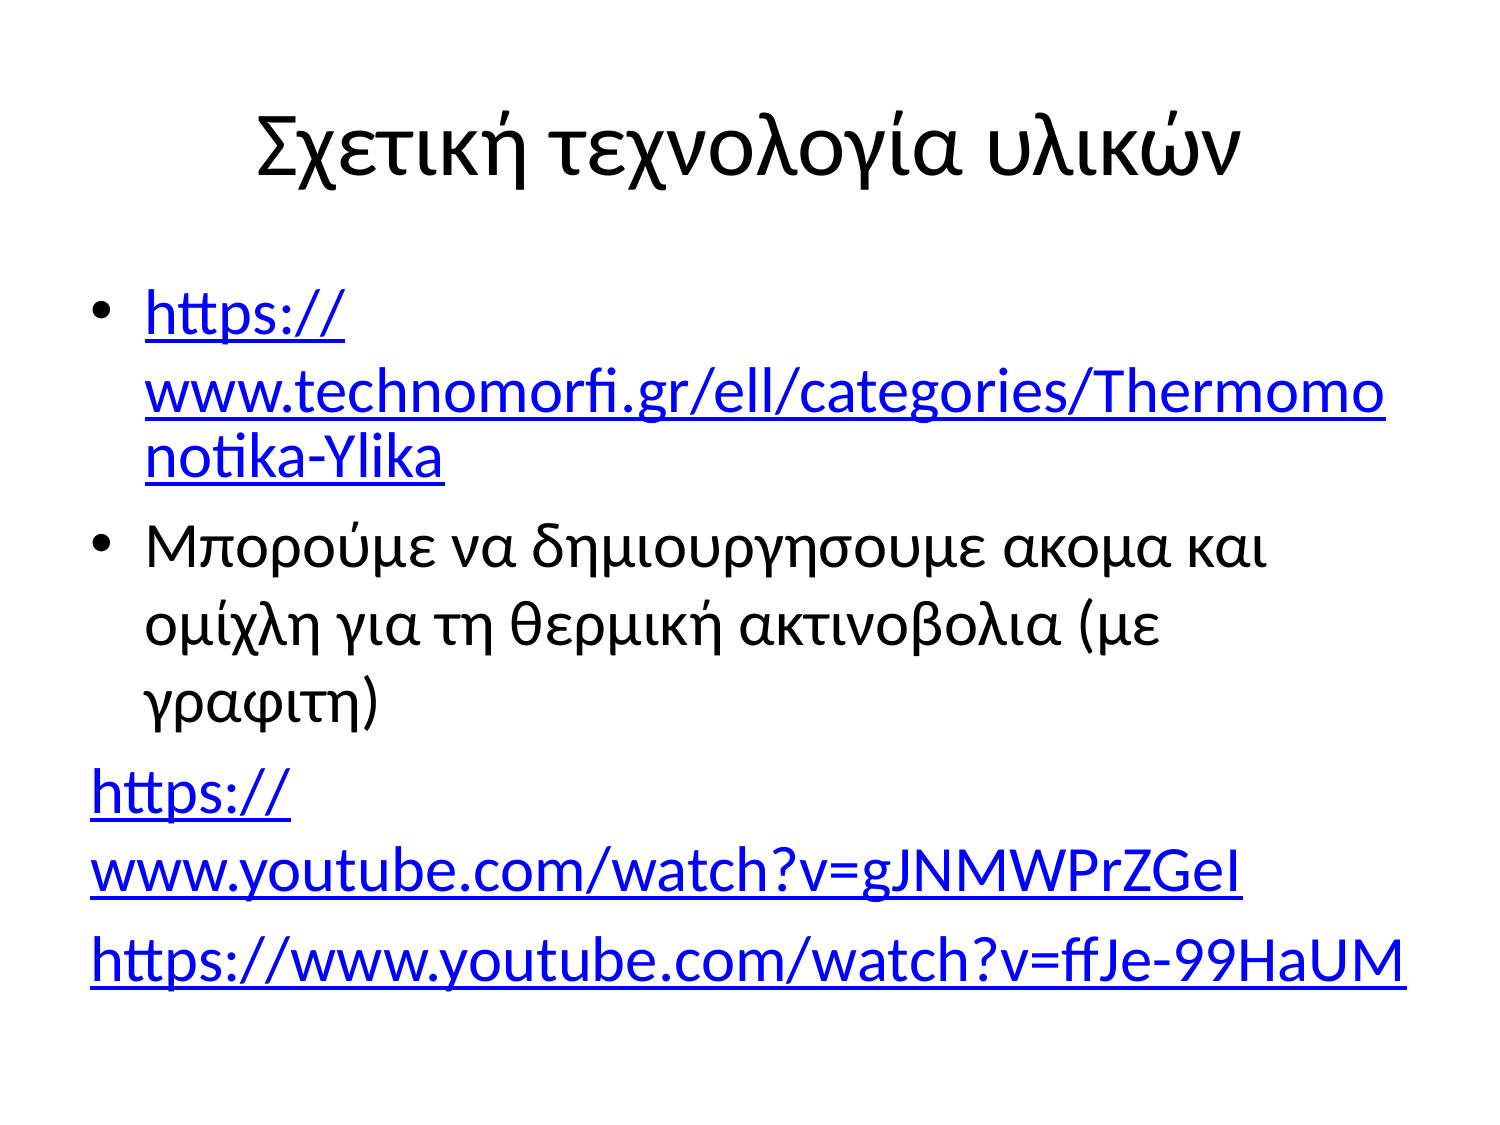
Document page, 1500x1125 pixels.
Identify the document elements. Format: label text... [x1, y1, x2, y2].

title Σχετική τεχνολογία υλικών [75, 45, 1425, 233]
list https://www.technomorfi.gr/ell/categories/Thermomonotika-Ylika Μπορούμε να δημιουργησουμε ακομα και ομίχλη για τη θερμική ακτινοβολια (με γραφιτη) https://www.youtube.com/watch?v=gJNMWPrZGeI https://www.youtube.com/watch?v=ffJe-99HaUM [75, 262, 1425, 1005]
